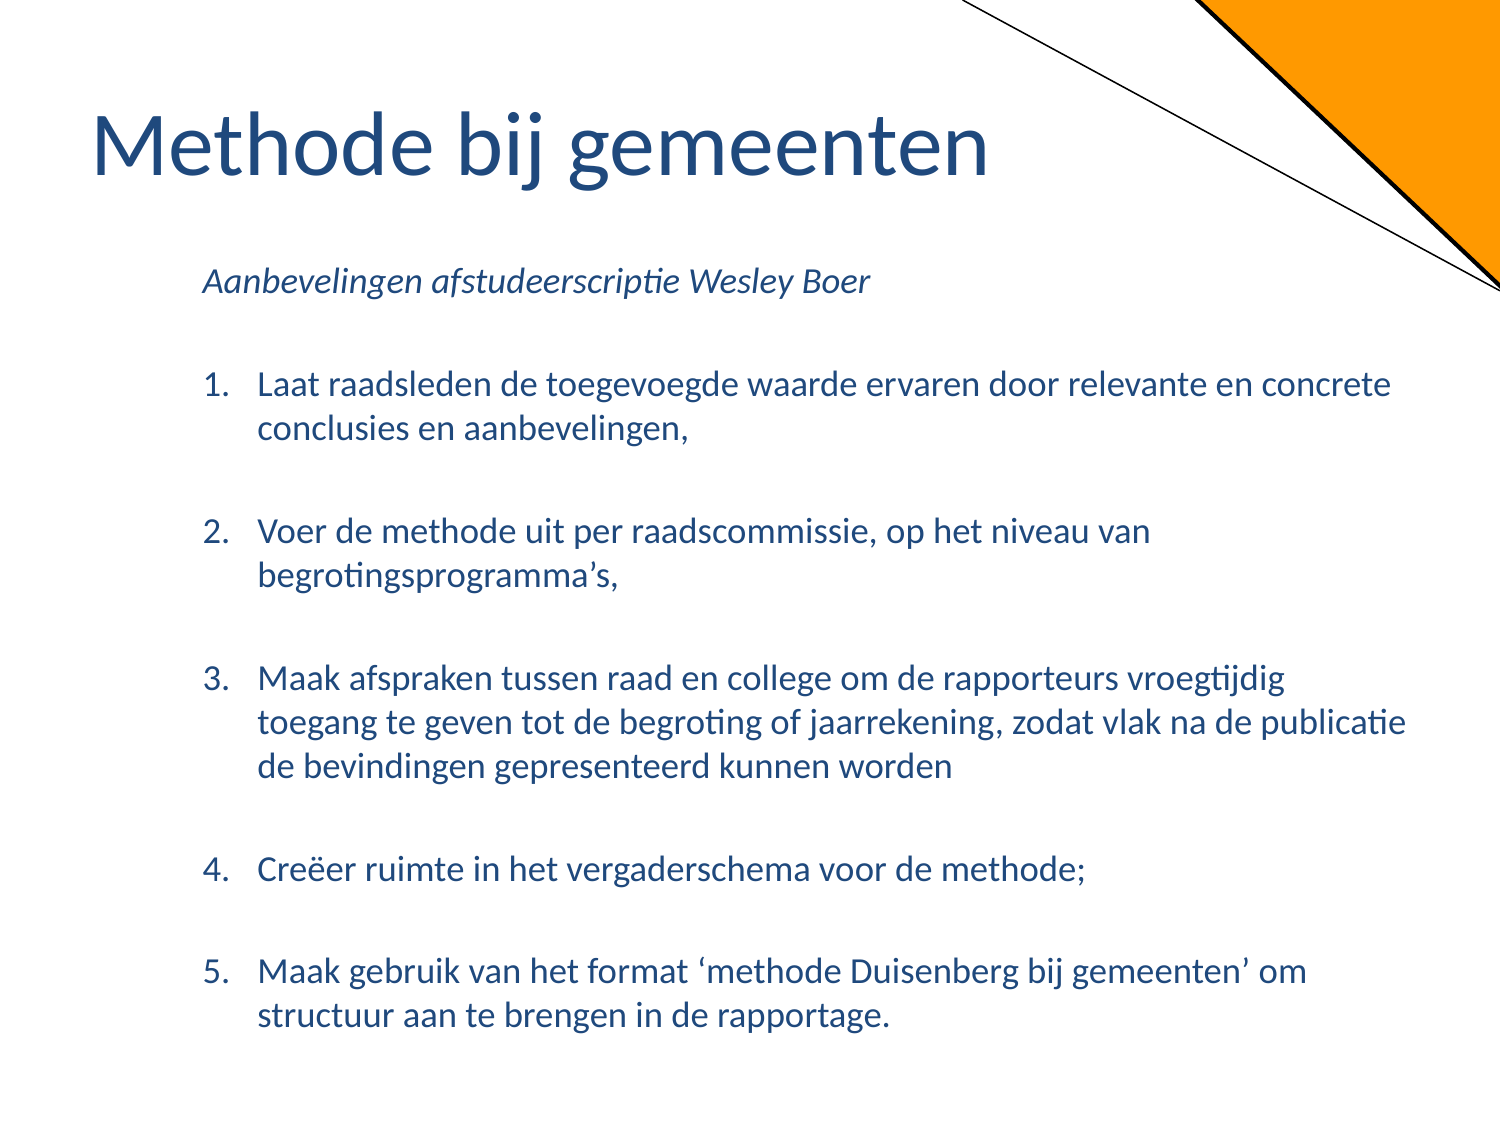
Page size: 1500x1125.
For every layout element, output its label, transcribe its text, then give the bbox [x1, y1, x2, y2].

title Methode bij gemeenten [75, 45, 957, 233]
list Aanbevelingen afstudeerscriptie Wesley Boer Laat raadsleden de toegevoegde waarde ervaren door relevante en concrete conclusies en aanbevelingen, Voer de methode uit per raadscommissie, op het niveau van begrotingsprogramma’s, Maak afspraken tussen raad en college om de rapporteurs vroegtijdig toegang te geven tot de begroting of jaarrekening, zodat vlak na de publicatie de bevindingen gepresenteerd kunnen worden Creëer ruimte in het vergaderschema voor de methode; Maak gebruik van het format ‘methode Duisenberg bij gemeenten’ om structuur aan te brengen in de rapportage. [187, 249, 1424, 1047]
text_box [962, 0, 1500, 291]
